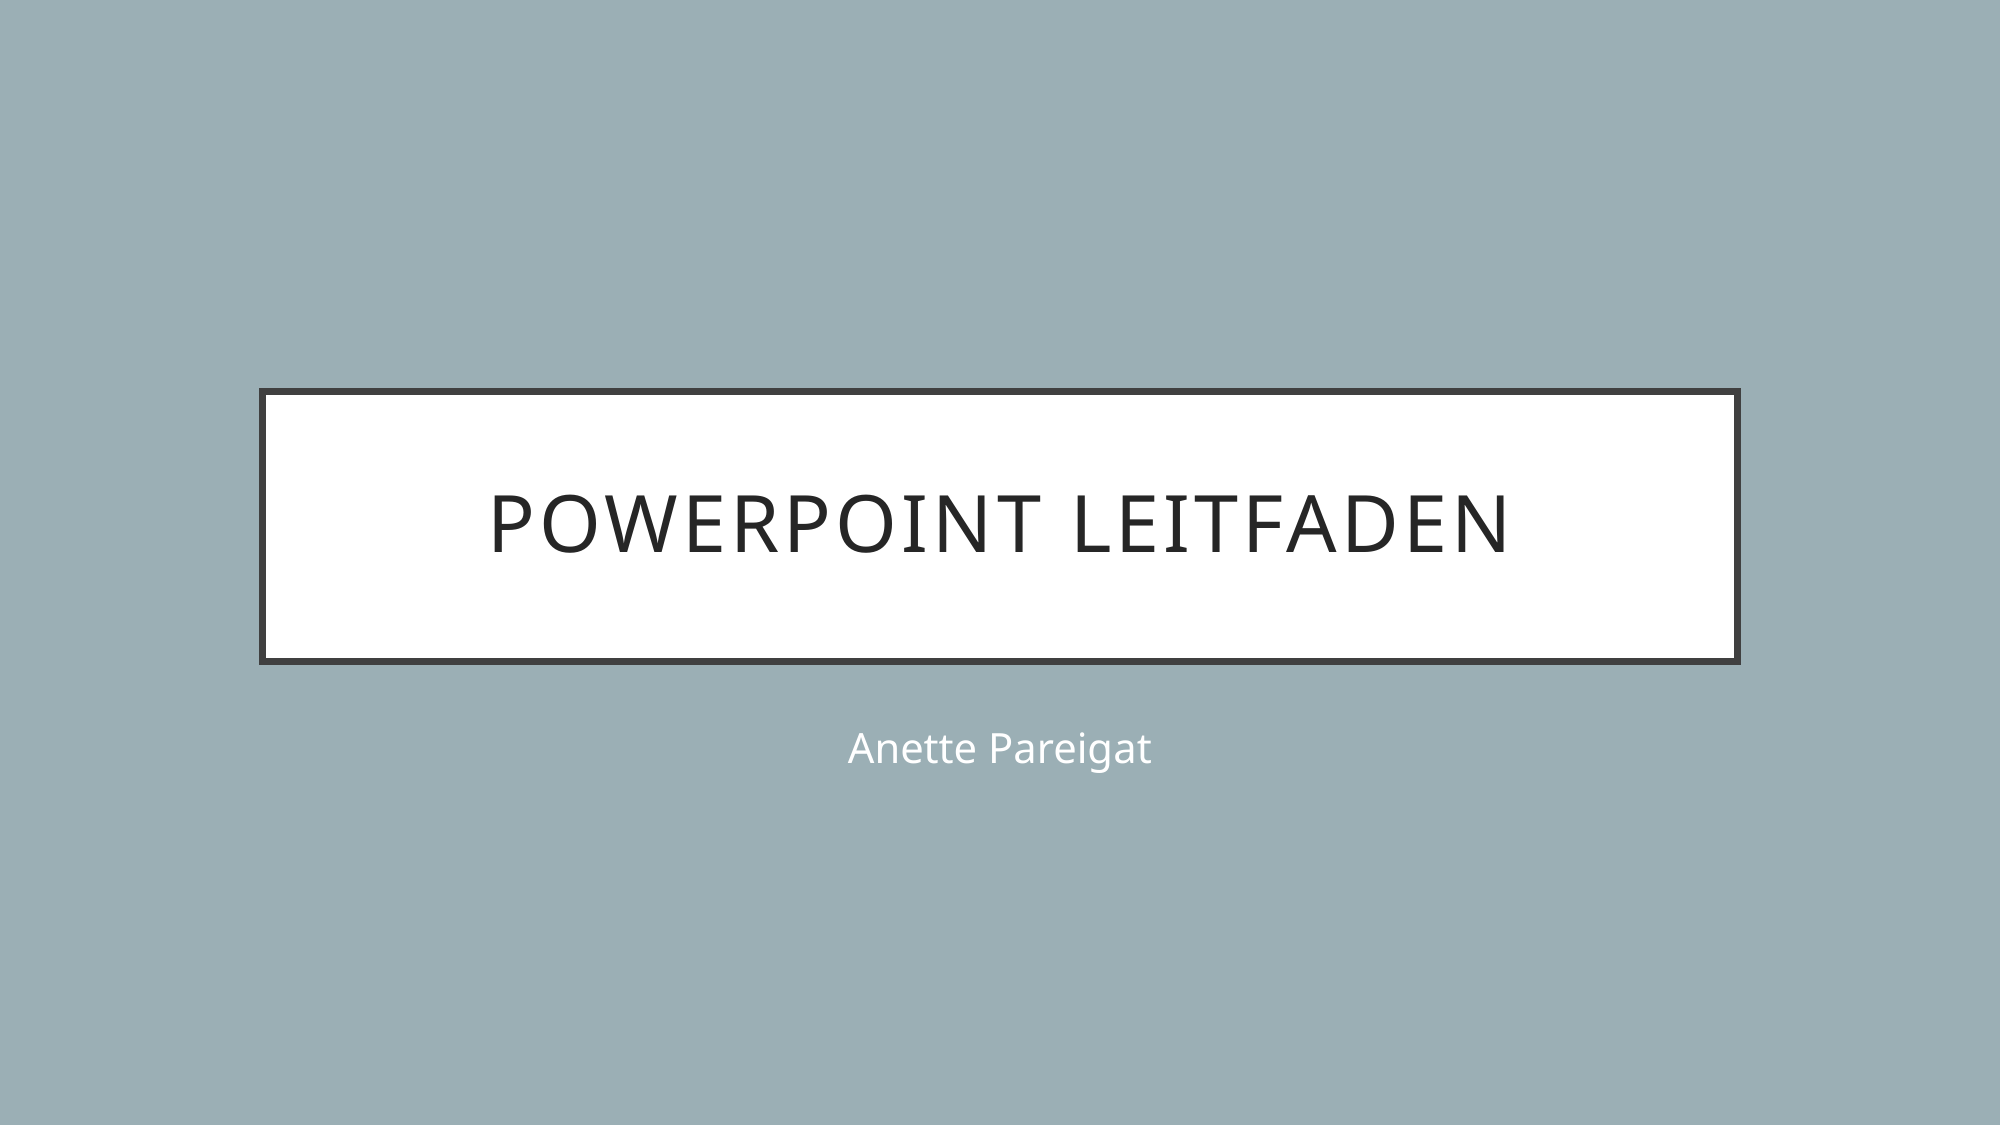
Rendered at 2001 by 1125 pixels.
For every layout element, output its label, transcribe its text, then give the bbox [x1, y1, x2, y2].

subtitle Anette Pareigat [442, 713, 1558, 918]
title PowerPoint Leitfaden [259, 388, 1741, 665]
